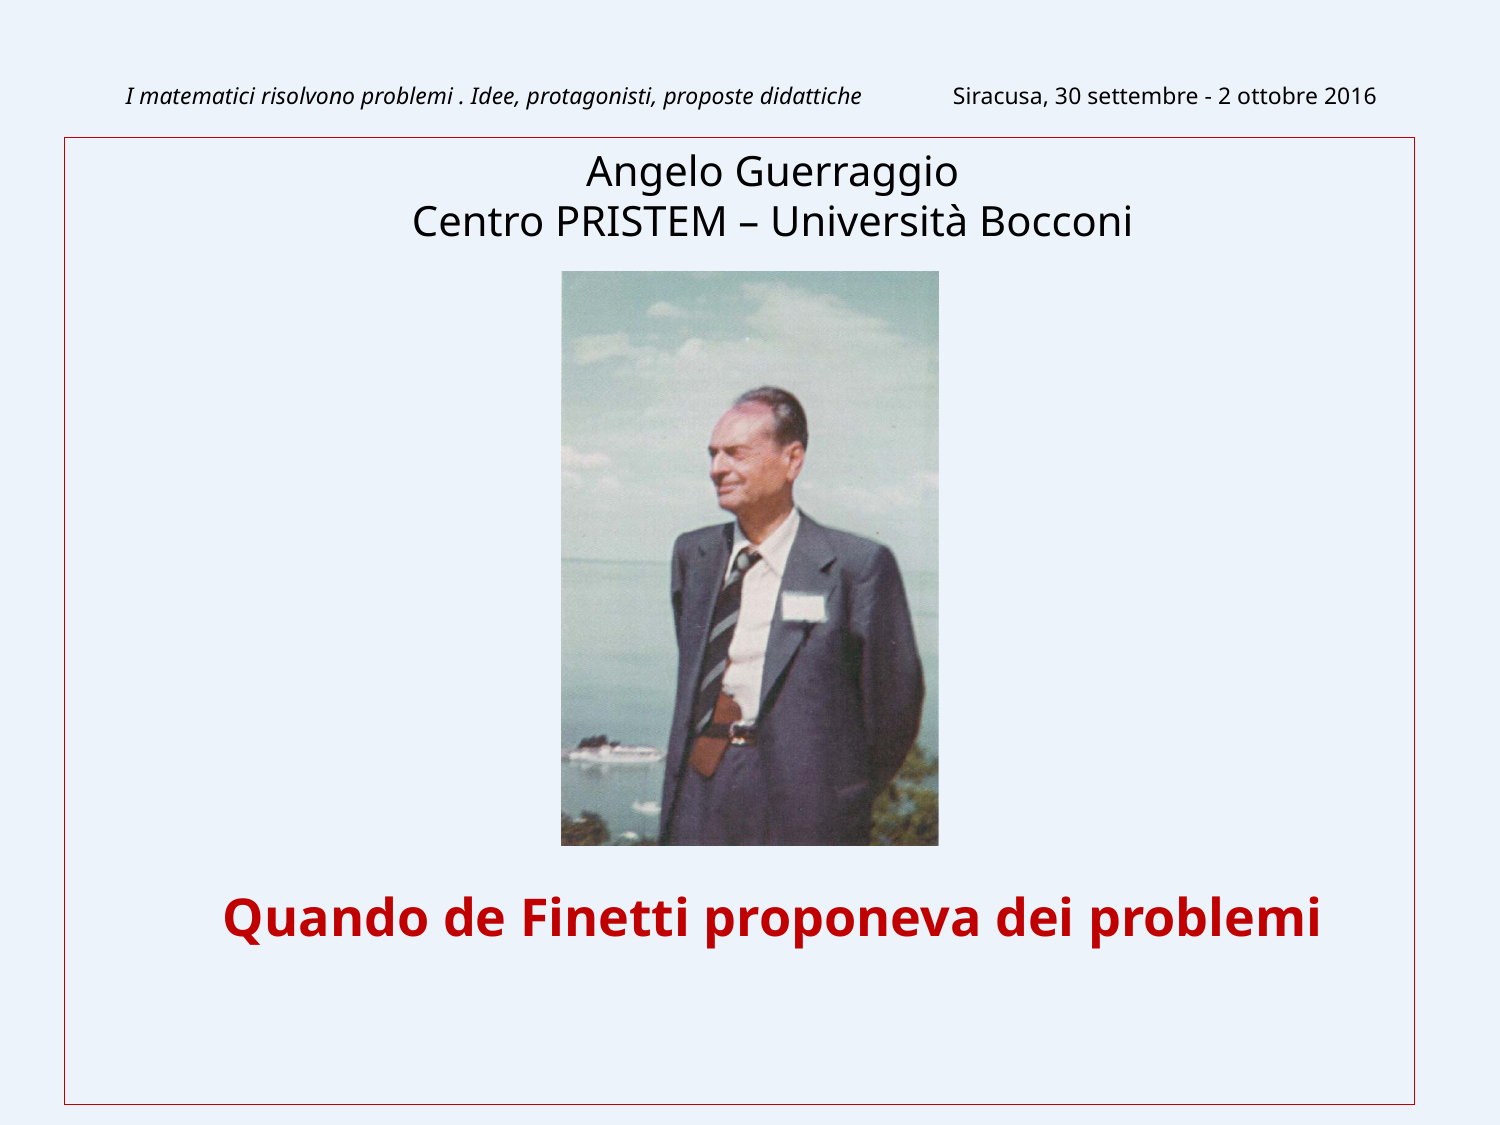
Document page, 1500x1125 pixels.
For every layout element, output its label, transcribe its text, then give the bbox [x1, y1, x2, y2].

picture [561, 271, 939, 846]
text_box I matematici risolvono problemi . Idee, protagonisti, proposte didattiche Siracusa, 30 settembre - 2 ottobre 2016 [76, 54, 1427, 138]
text_box Angelo Guerraggio Centro PRISTEM – Università Bocconi Quando de Finetti proponeva dei problemi [64, 137, 1415, 1105]
